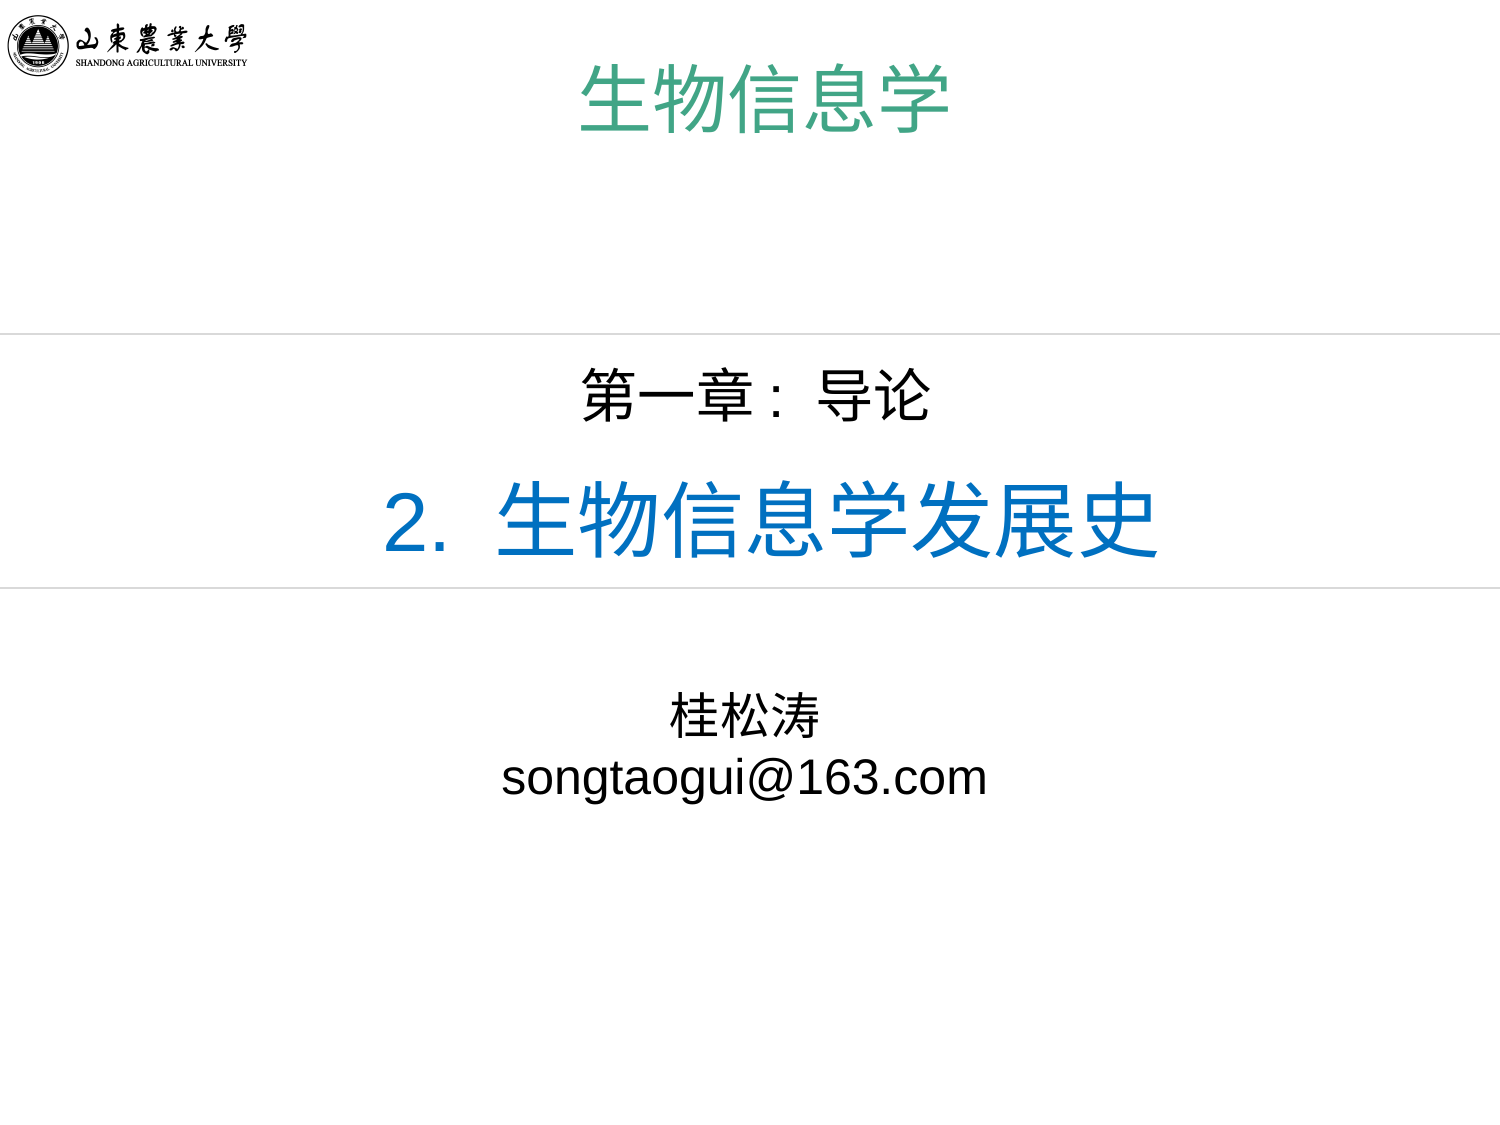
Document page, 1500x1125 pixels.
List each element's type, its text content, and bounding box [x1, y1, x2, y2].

picture [0, 12, 255, 78]
text_box 桂松涛 songtaogui@163.com [486, 677, 1004, 813]
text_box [0, 334, 1500, 588]
text_box 生物信息学 [563, 45, 968, 150]
